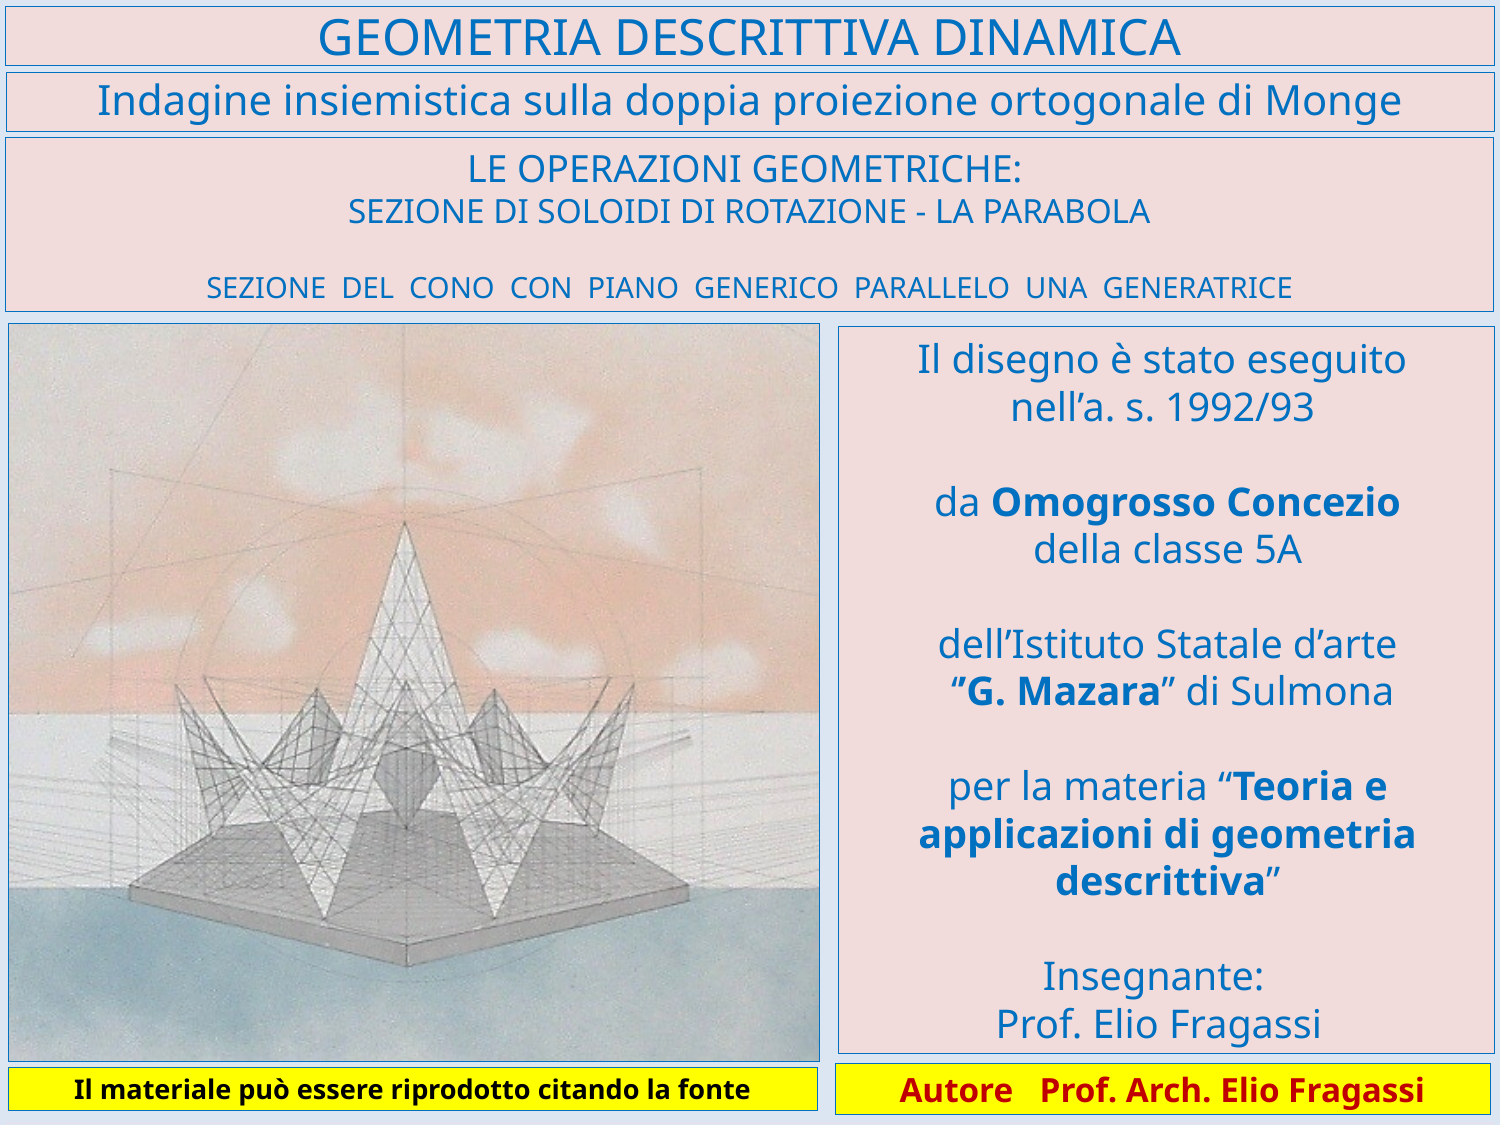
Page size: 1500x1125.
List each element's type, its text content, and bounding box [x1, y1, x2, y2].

text_box Indagine insiemistica sulla doppia proiezione ortogonale di Monge [5, 72, 1494, 132]
title Geometria descrittiva dinamica [5, 6, 1495, 66]
picture [8, 322, 820, 1062]
text_box Il disegno è stato eseguito nell’a. s. 1992/93 da Omogrosso Concezio della classe 5A dell’Istituto Statale d’arte ‘’G. Mazara’’ di Sulmona per la materia “Teoria e applicazioni di geometria descrittiva” Insegnante: Prof. Elio Fragassi [838, 326, 1494, 1054]
text_box Il materiale può essere riprodotto citando la fonte [7, 1070, 817, 1111]
text_box LE OPERAZIONI GEOMETRICHE: SEZIONE DI SOLOIDI DI ROTAZIONE - LA PARABOLA Sezione del cono con piano GENERICO PARALLELO una GENERATRICE [5, 137, 1494, 312]
text_box Autore Prof. Arch. Elio Fragassi [835, 1063, 1491, 1115]
